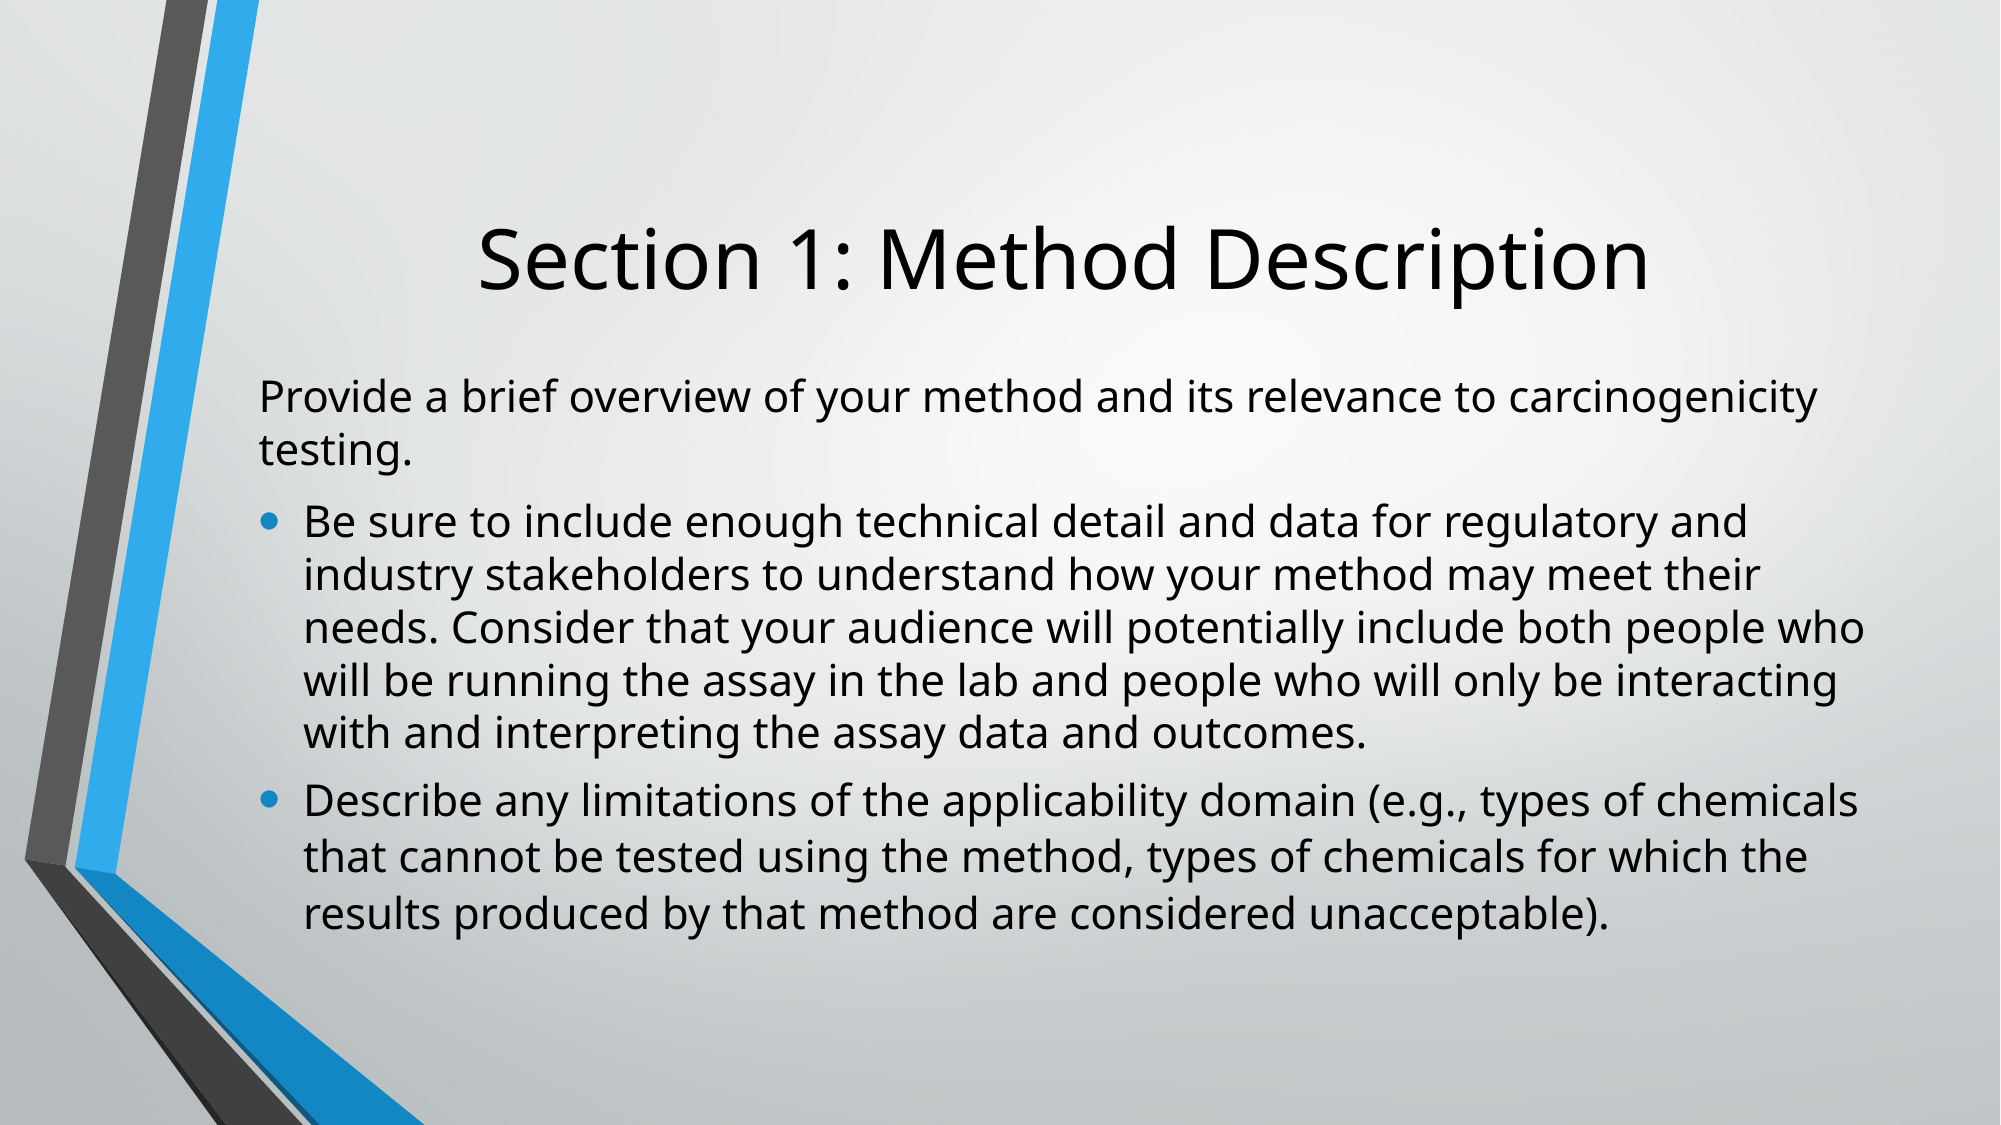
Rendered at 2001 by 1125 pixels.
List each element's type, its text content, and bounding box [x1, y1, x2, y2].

title Section 1: Method Description [243, 112, 1887, 356]
list Provide a brief overview of your method and its relevance to carcinogenicity testing. Be sure to include enough technical detail and data for regulatory and industry stakeholders to understand how your method may meet their needs. Consider that your audience will potentially include both people who will be running the assay in the lab and people who will only be interacting with and interpreting the assay data and outcomes. Describe any limitations of the applicability domain (e.g., types of chemicals that cannot be tested using the method, types of chemicals for which the results produced by that method are considered unacceptable). [243, 356, 1887, 950]
